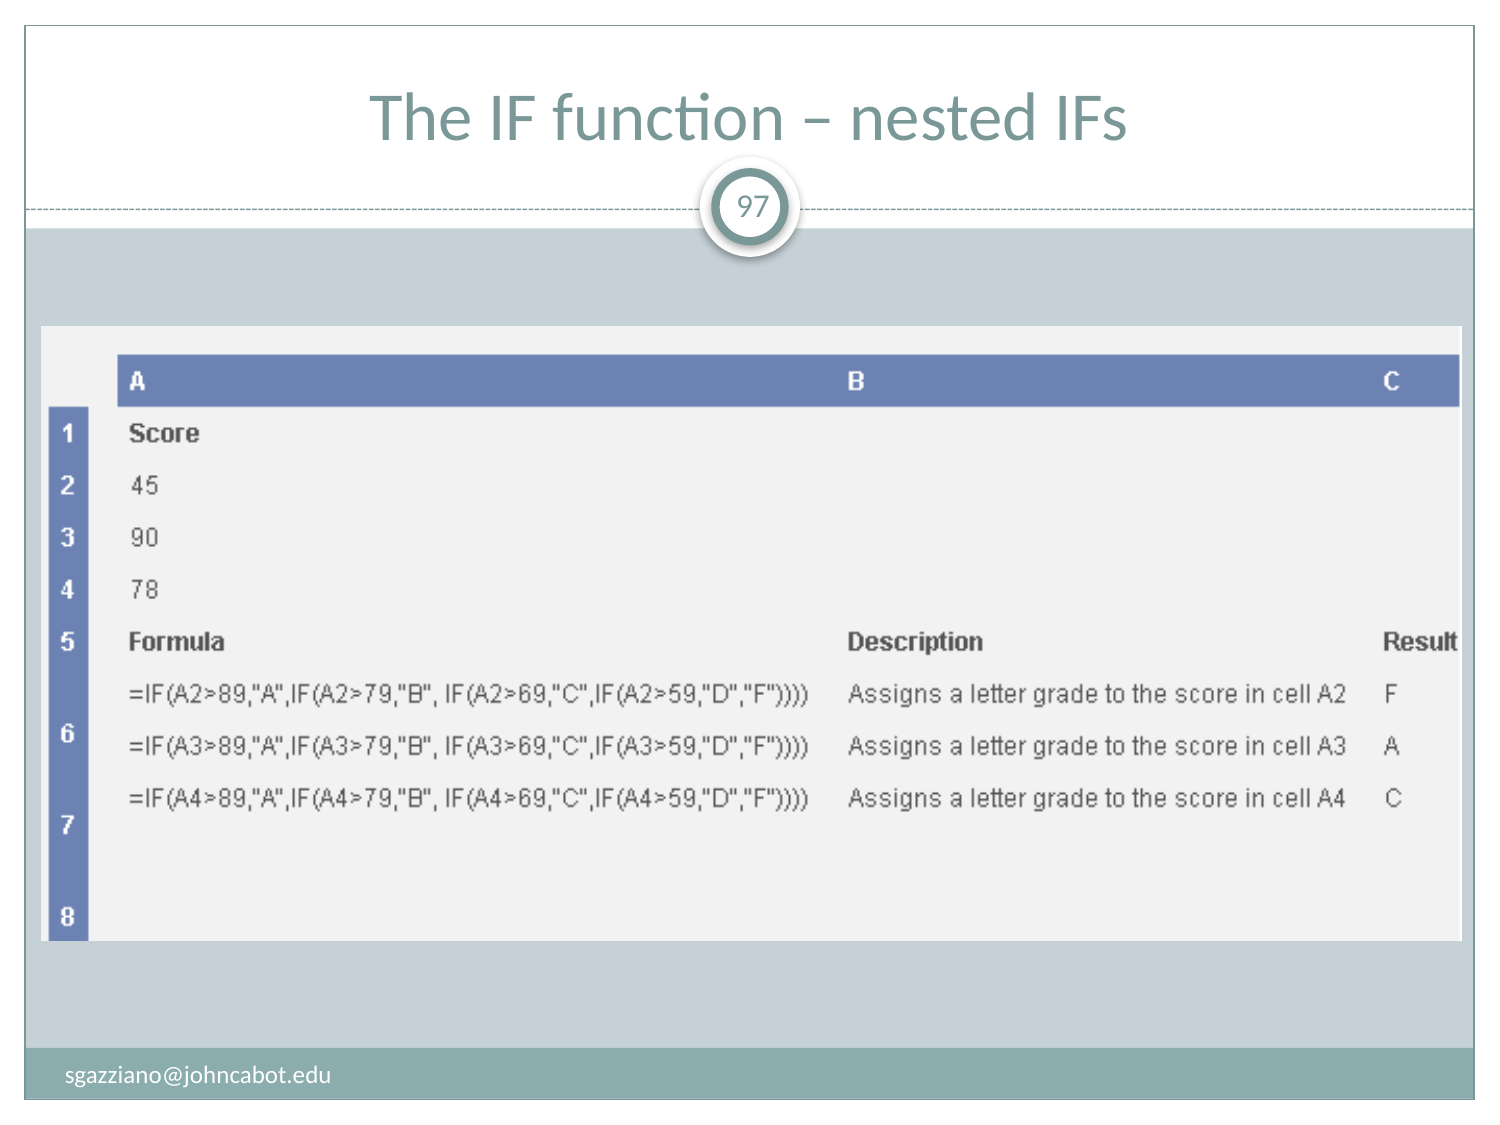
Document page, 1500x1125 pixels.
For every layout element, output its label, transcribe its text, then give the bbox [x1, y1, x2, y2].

slide_number 97 [715, 168, 791, 241]
title The IF function – nested IFs [49, 37, 1450, 162]
footer sgazziano@johncabot.edu [50, 1051, 638, 1112]
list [40, 326, 1462, 941]
